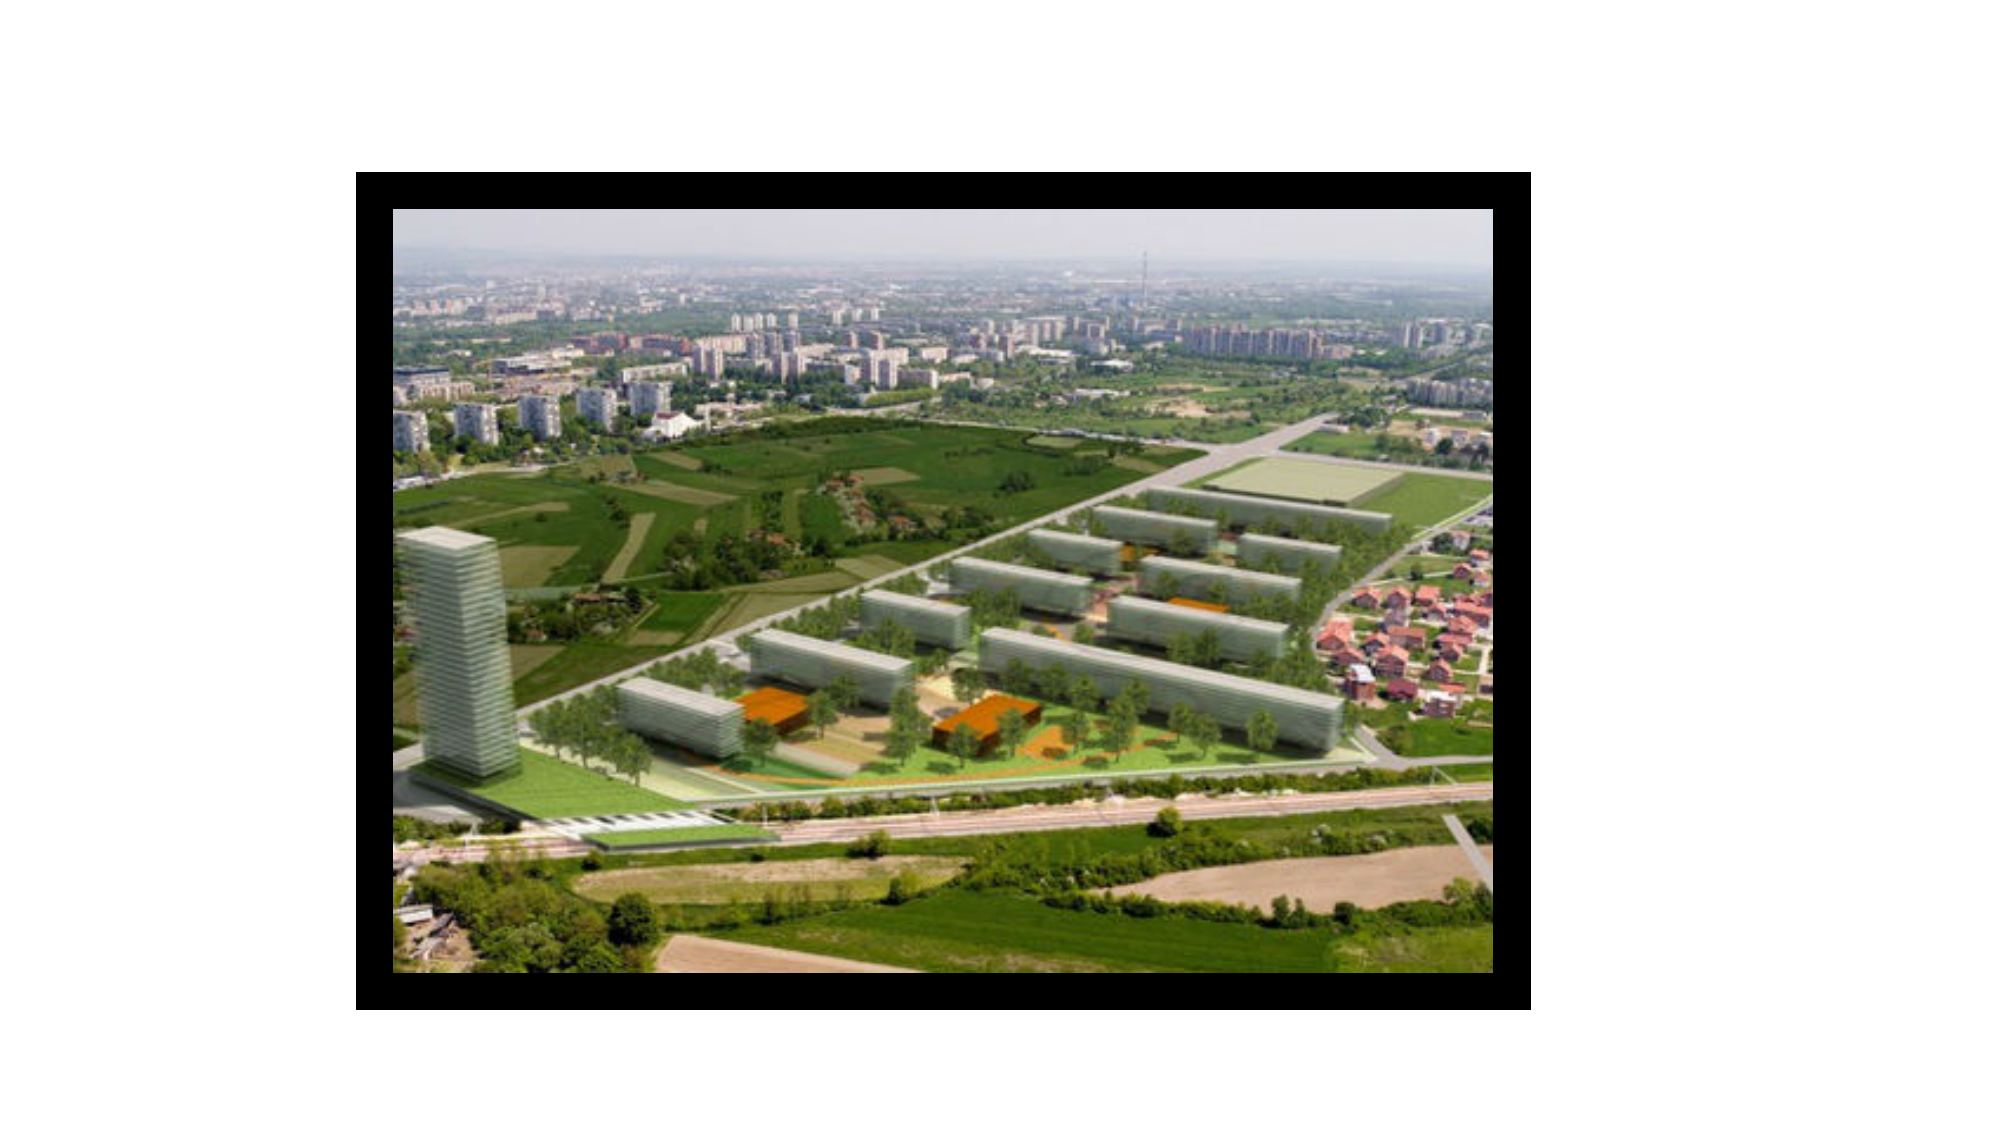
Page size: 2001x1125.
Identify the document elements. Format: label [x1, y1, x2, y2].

picture [393, 209, 1494, 973]
